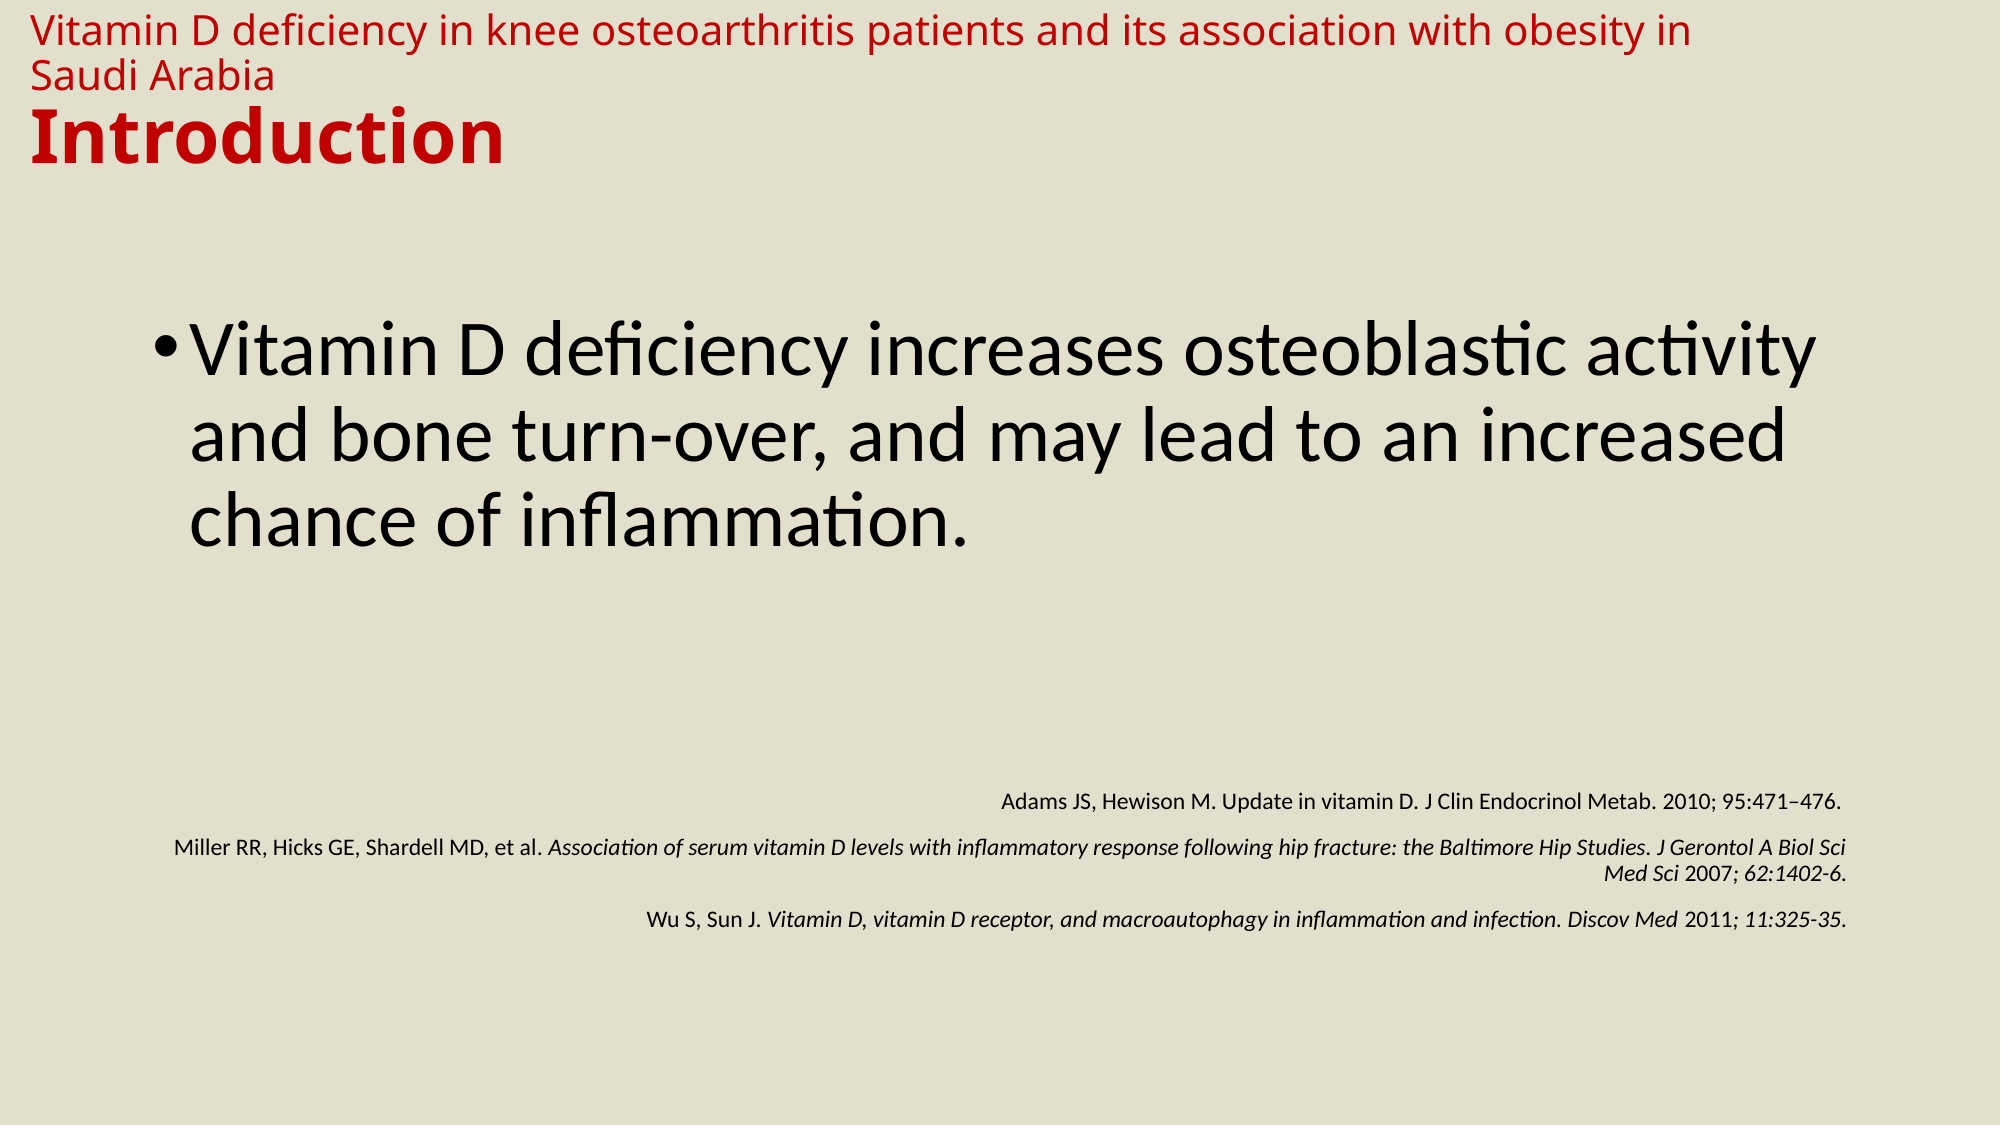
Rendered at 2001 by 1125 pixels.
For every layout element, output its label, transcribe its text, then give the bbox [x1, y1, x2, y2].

list Vitamin D deficiency increases osteoblastic activity and bone turn-over, and may lead to an increased chance of inflammation. Adams JS, Hewison M. Update in vitamin D. J Clin Endocrinol Metab. 2010; 95:471–476. Miller RR, Hicks GE, Shardell MD, et al. Association of serum vitamin D levels with inflammatory response following hip fracture: the Baltimore Hip Studies. J Gerontol A Biol Sci Med Sci 2007; 62:1402-6. Wu S, Sun J. Vitamin D, vitamin D receptor, and macroautophagy in inflammation and infection. Discov Med 2011; 11:325-35. [137, 299, 1863, 1014]
title Vitamin D deficiency in knee osteoarthritis patients and its association with obesity in Saudi Arabia Introduction [15, 0, 1740, 204]
